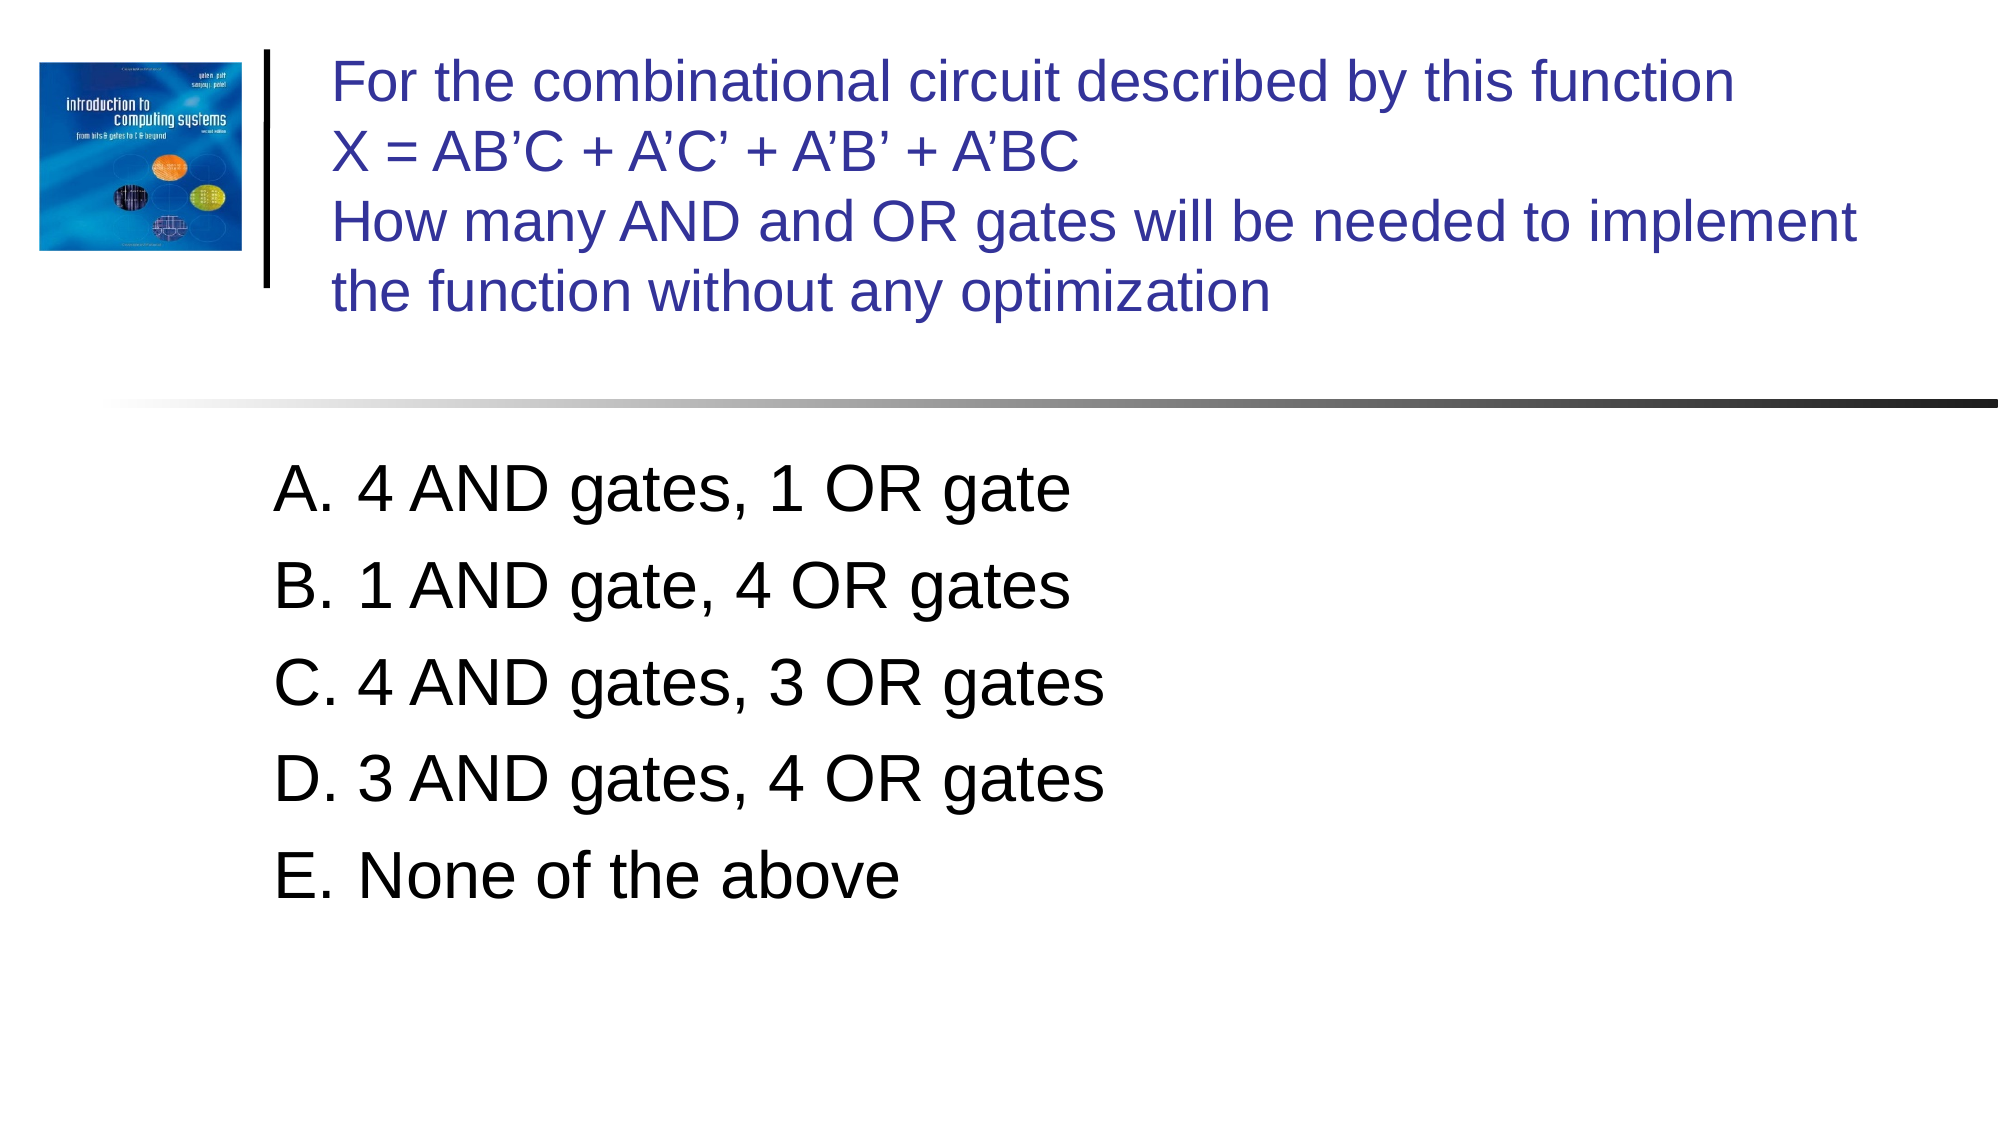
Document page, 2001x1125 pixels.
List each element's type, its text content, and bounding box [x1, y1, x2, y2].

list 4 AND gates, 1 OR gate 1 AND gate, 4 OR gates 4 AND gates, 3 OR gates 3 AND gates, 4 OR gates None of the above [258, 437, 1958, 950]
title For the combinational circuit described by this function X = AB’C + A’C’ + A’B’ + A’BC How many AND and OR gates will be needed to implement the function without any optimization [316, 68, 1958, 331]
picture [39, 62, 242, 251]
